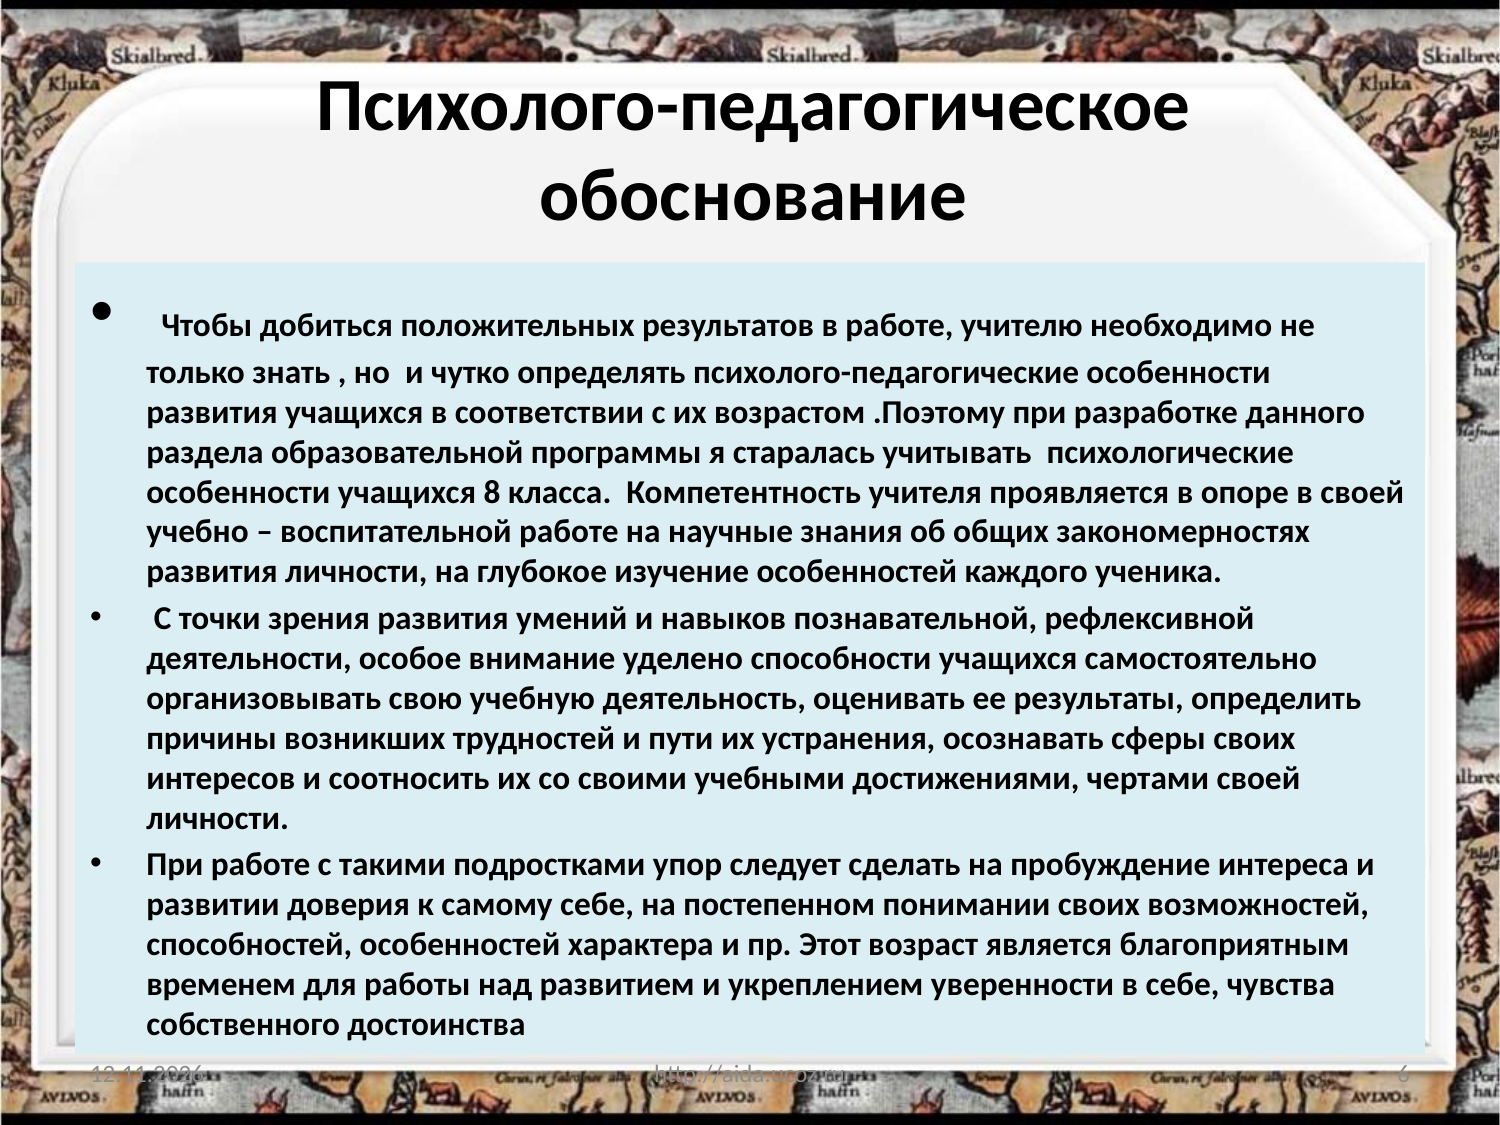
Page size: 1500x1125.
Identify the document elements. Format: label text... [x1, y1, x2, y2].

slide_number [75, 1042, 425, 1103]
picture [0, 0, 1500, 1125]
slide_number 6 [1074, 1042, 1425, 1103]
list Чтобы добиться положительных результатов в работе, учителю необходимо не только знать , но и чутко определять психолого-педагогические особенности развития учащихся в соответствии с их возрастом .Поэтому при разработке данного раздела образовательной программы я старалась учитывать психологические особенности учащихся 8 класса. Компетентность учителя проявляется в опоре в своей учебно – воспитательной работе на научные знания об общих закономерностях развития личности, на глубокое изучение особенностей каждого ученика. С точки зрения развития умений и навыков познавательной, рефлексивной деятельности, особое внимание уделено способности учащихся самостоятельно организовывать свою учебную деятельность, оценивать ее результаты, определить причины возникших трудностей и пути их устранения, осознавать сферы своих интересов и соотносить их со своими учебными достижениями, чертами своей личности. При работе с такими подростками упор следует сделать на пробуждение интереса и развитии доверия к самому себе, на постепенном понимании своих возможностей, способностей, особенностей характера и пр. Этот возраст является благоприятным временем для работы над развитием и укреплением уверенности в себе, чувства собственного достоинства [74, 262, 1426, 1055]
title Психолого-педагогическое обоснование [81, 58, 1426, 233]
footer http://aida.ucoz.ru [512, 1042, 988, 1103]
